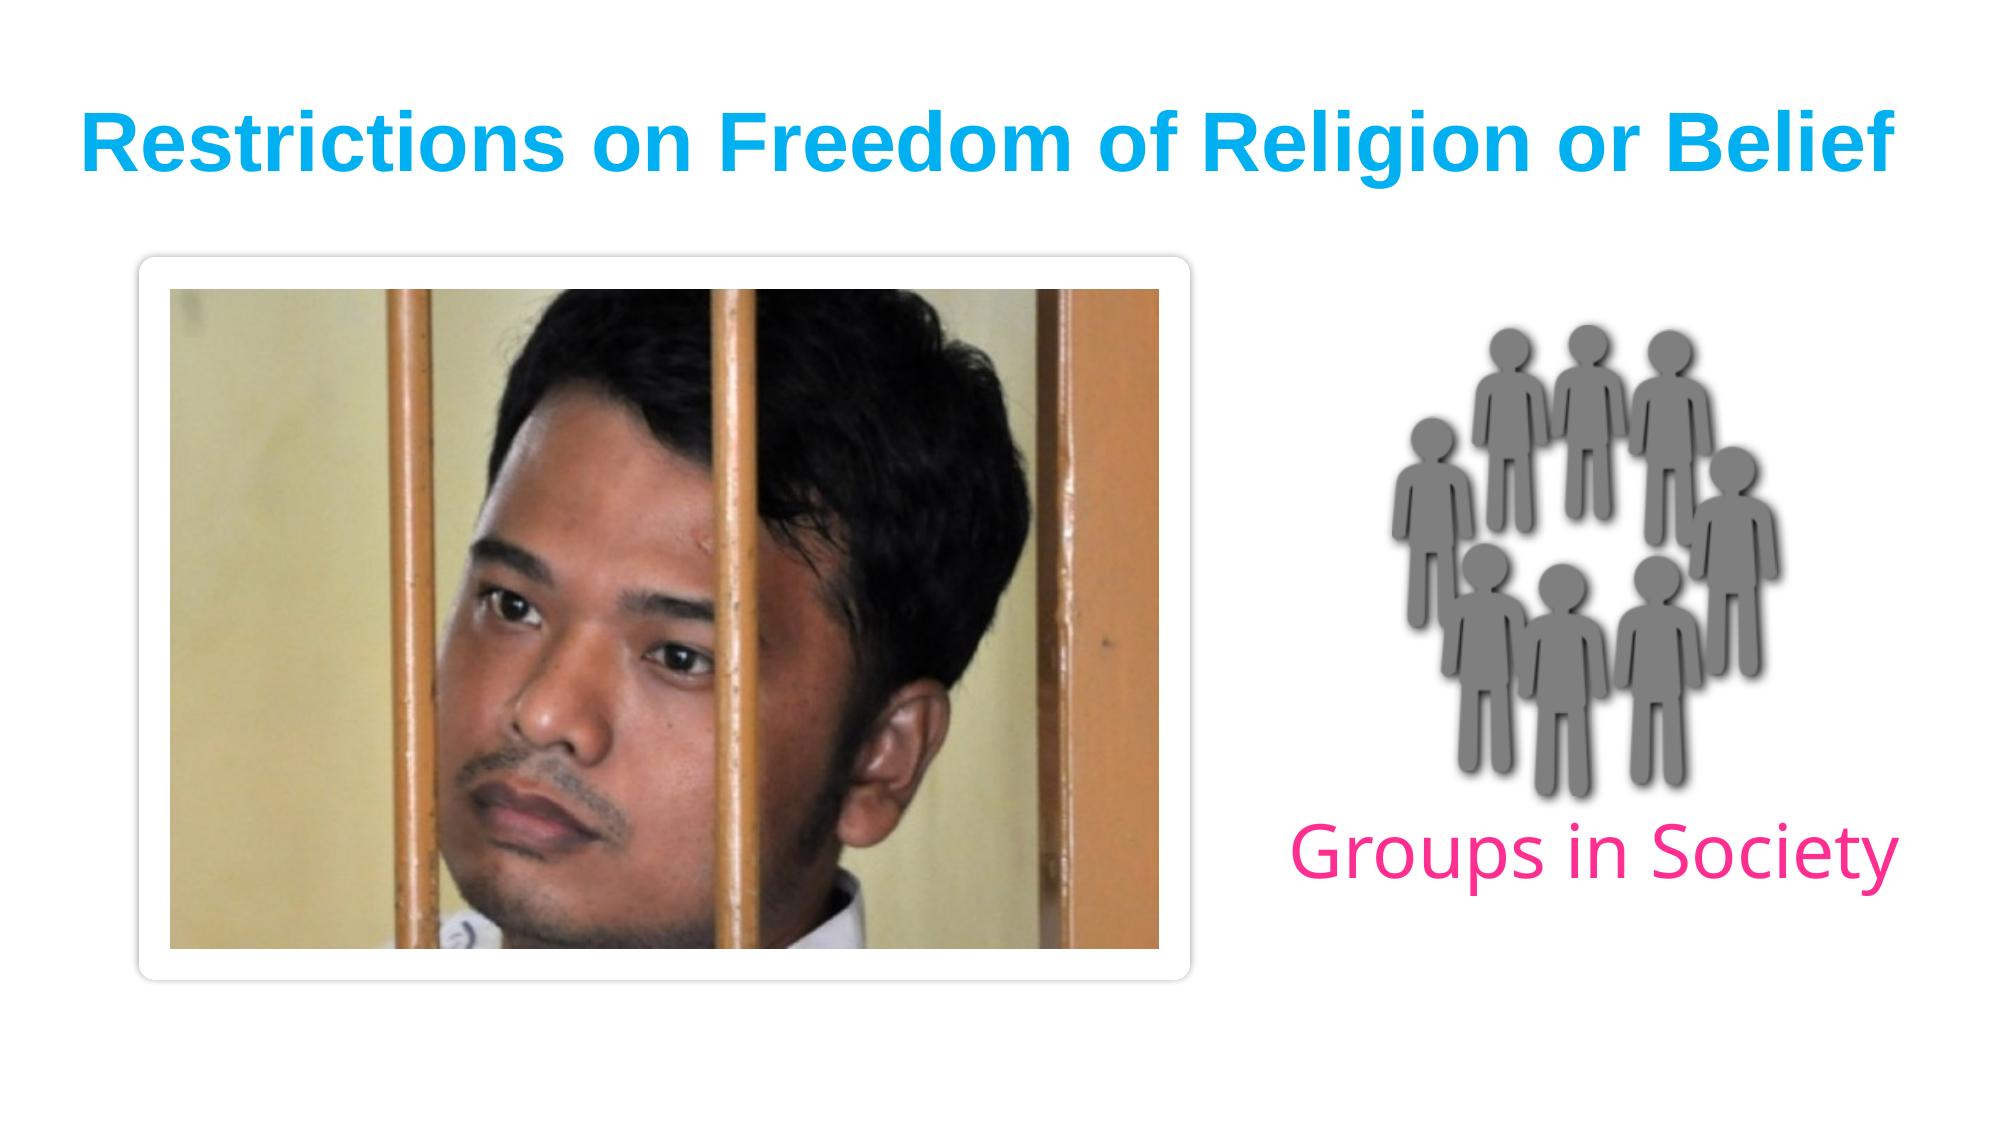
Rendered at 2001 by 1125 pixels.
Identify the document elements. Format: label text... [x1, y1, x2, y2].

text_box Groups in Society [1273, 796, 1916, 902]
picture [170, 288, 1159, 949]
text_box Restrictions on Freedom of Religion or Belief [76, 98, 1923, 189]
picture [1392, 325, 1777, 796]
